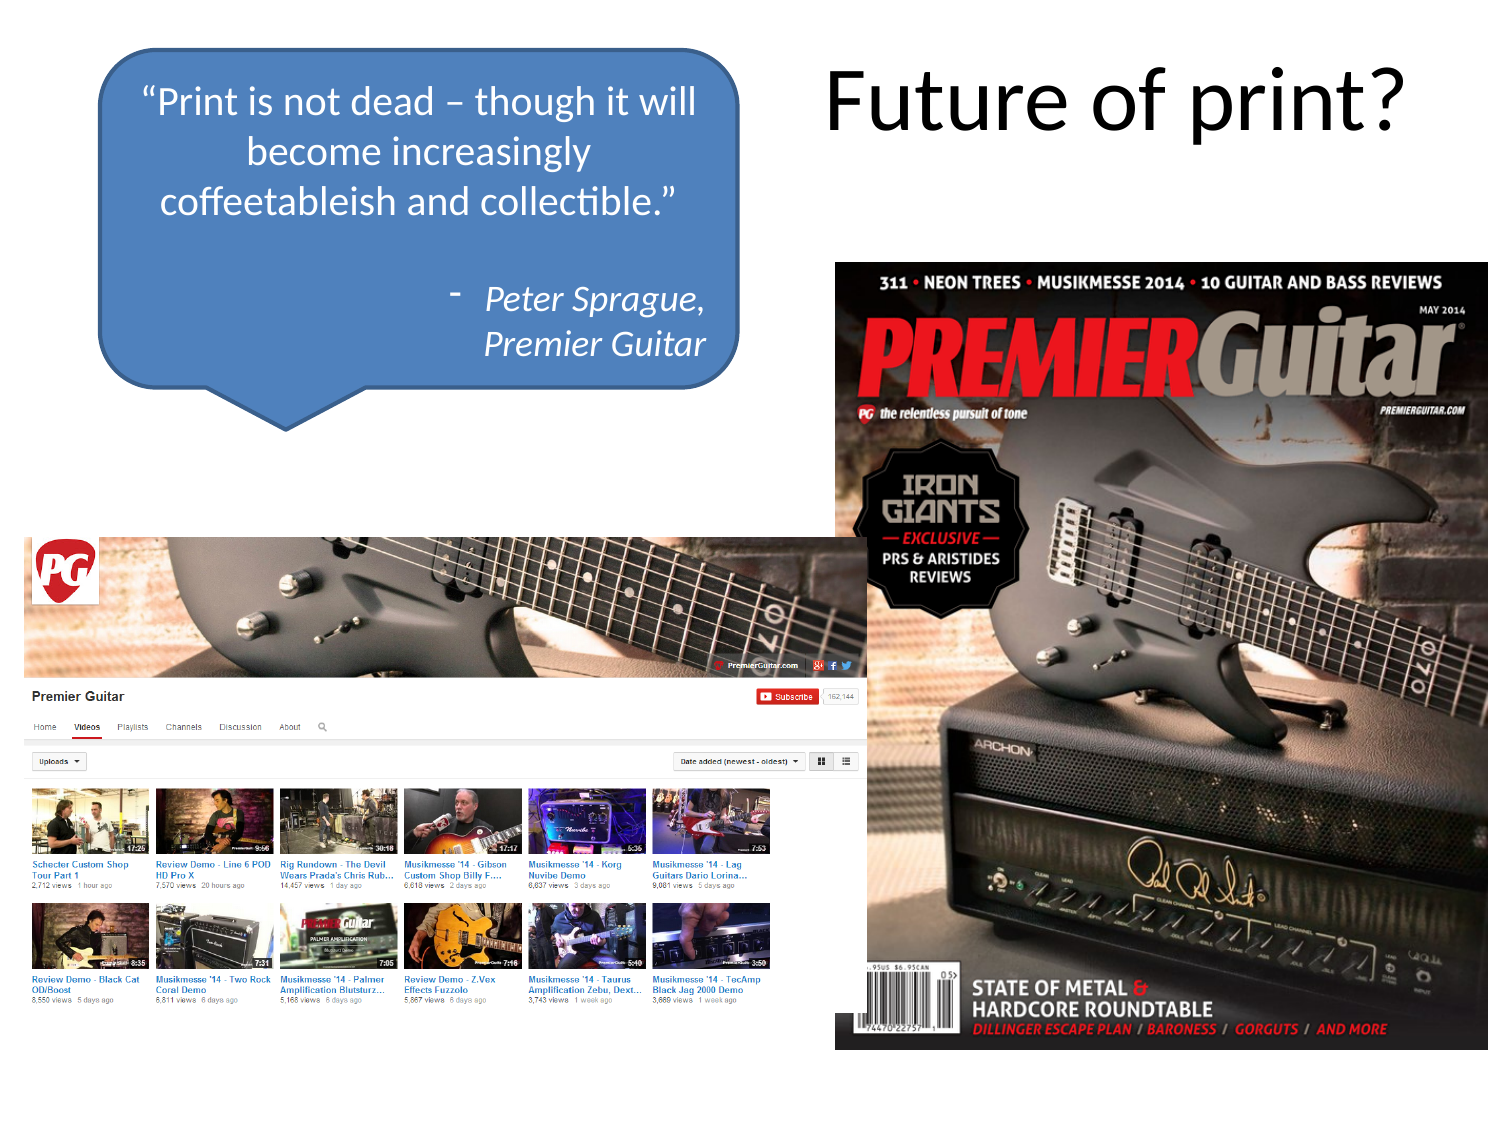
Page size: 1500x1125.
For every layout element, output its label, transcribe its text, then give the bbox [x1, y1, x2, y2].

picture [24, 262, 1488, 1051]
text_box “Print is not dead – though it will become increasingly coffeetableish and collectible.” Peter Sprague, Premier Guitar [97, 47, 740, 432]
title Future of print? [75, 0, 1425, 188]
